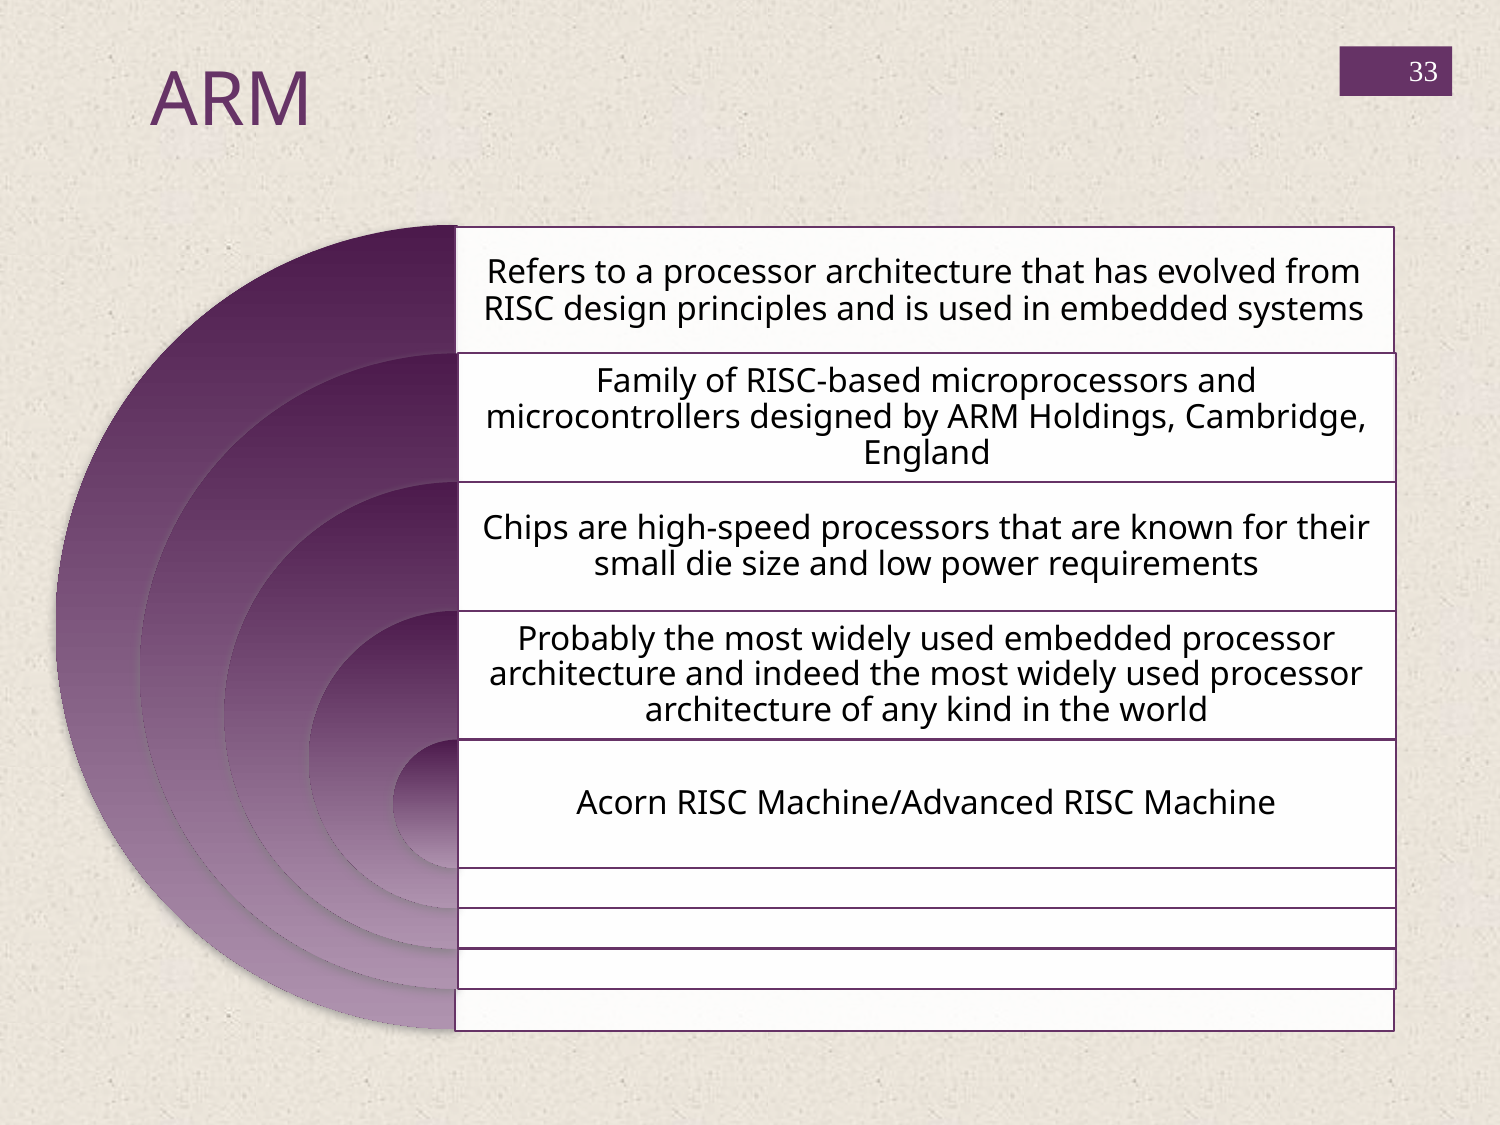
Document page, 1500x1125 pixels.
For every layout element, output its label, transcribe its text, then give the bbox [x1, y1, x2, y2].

slide_number 33 [1362, 39, 1454, 100]
title ARM [0, 42, 632, 226]
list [55, 221, 1397, 1032]
